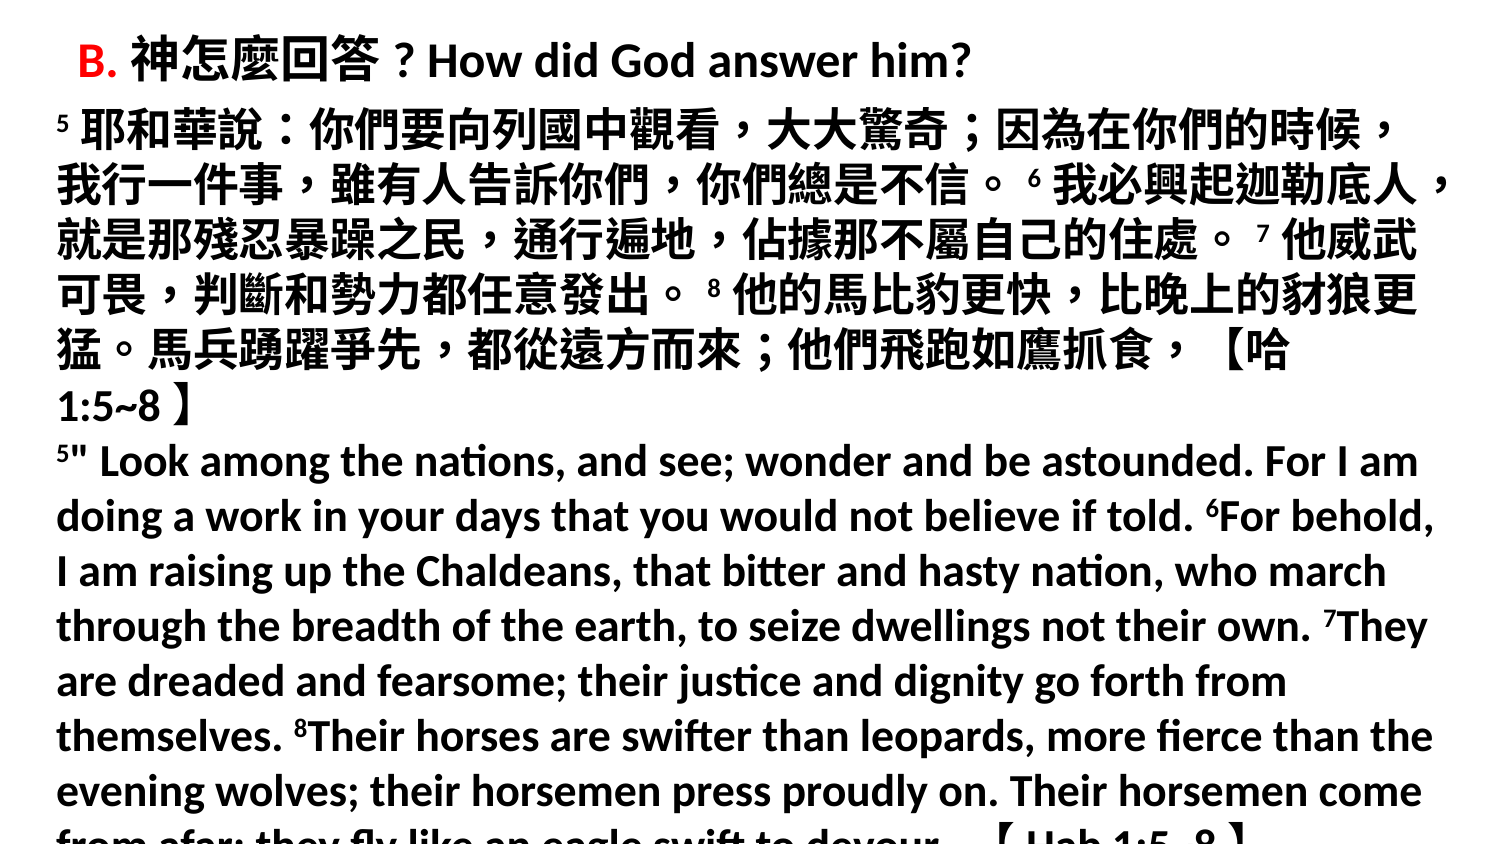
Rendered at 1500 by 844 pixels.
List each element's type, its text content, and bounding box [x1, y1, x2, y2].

text_box B.神怎麼回答? How did God answer him? [62, 20, 1105, 93]
text_box 5耶和華說：你們要向列國中觀看，大大驚奇；因為在你們的時候，我行一件事，雖有人告訴你們，你們總是不信。6我必興起迦勒底人，就是那殘忍暴躁之民，通行遍地，佔據那不屬自己的住處。7他威武可畏，判斷和勢力都任意發出。8他的馬比豹更快，比晚上的豺狼更猛。馬兵踴躍爭先，都從遠方而來；他們飛跑如鷹抓食，【哈 1:5~8】 5" Look among the nations, and see; wonder and be astounded. For I am doing a work in your days that you would not believe if told. 6For behold, I am raising up the Chaldeans, that bitter and hasty nation, who march through the breadth of the earth, to seize dwellings not their own. 7They are dreaded and fearsome; their justice and dignity go forth from themselves. 8Their horses are swifter than leopards, more fierce than the evening wolves; their horsemen press proudly on. Their horsemen come from afar; they fly like an eagle swift to devour. 【Hab 1:5~8】 [41, 93, 1460, 844]
